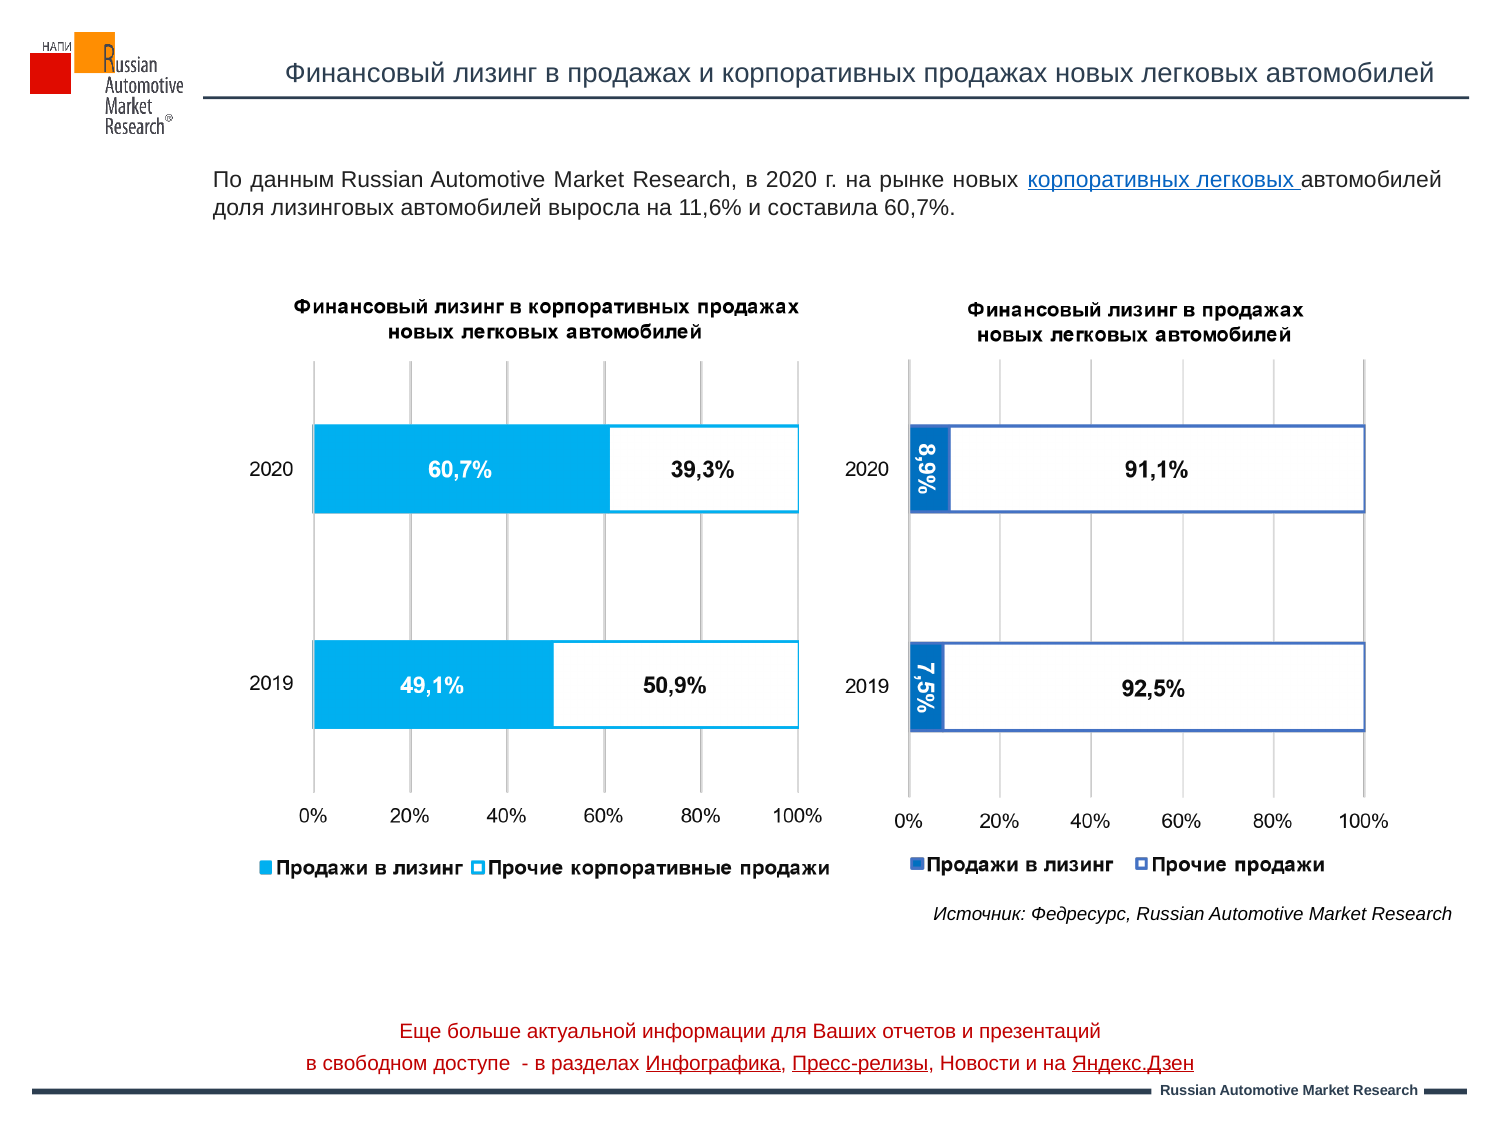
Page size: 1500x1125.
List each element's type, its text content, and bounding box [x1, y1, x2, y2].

text_box По данным Russian Automotive Market Research, в 2020 г. на рынке новых корпоративных легковых автомобилей доля лизинговых автомобилей выросла на 11,6% и составила 60,7%. [198, 157, 1457, 228]
picture [236, 285, 1404, 893]
text_box Финансовый лизинг в продажах и корпоративных продажах новых легковых автомобилей [221, 25, 1450, 96]
text_box Источник: Федресурс, Russian Automotive Market Research [717, 893, 1468, 932]
picture [30, 32, 183, 134]
text_box Еще больше актуальной информации для Ваших отчетов и презентаций в свободном доступе - в разделах Инфографика, Пресс-релизы, Новости и на Яндекс.Дзен [135, 1004, 1365, 1082]
